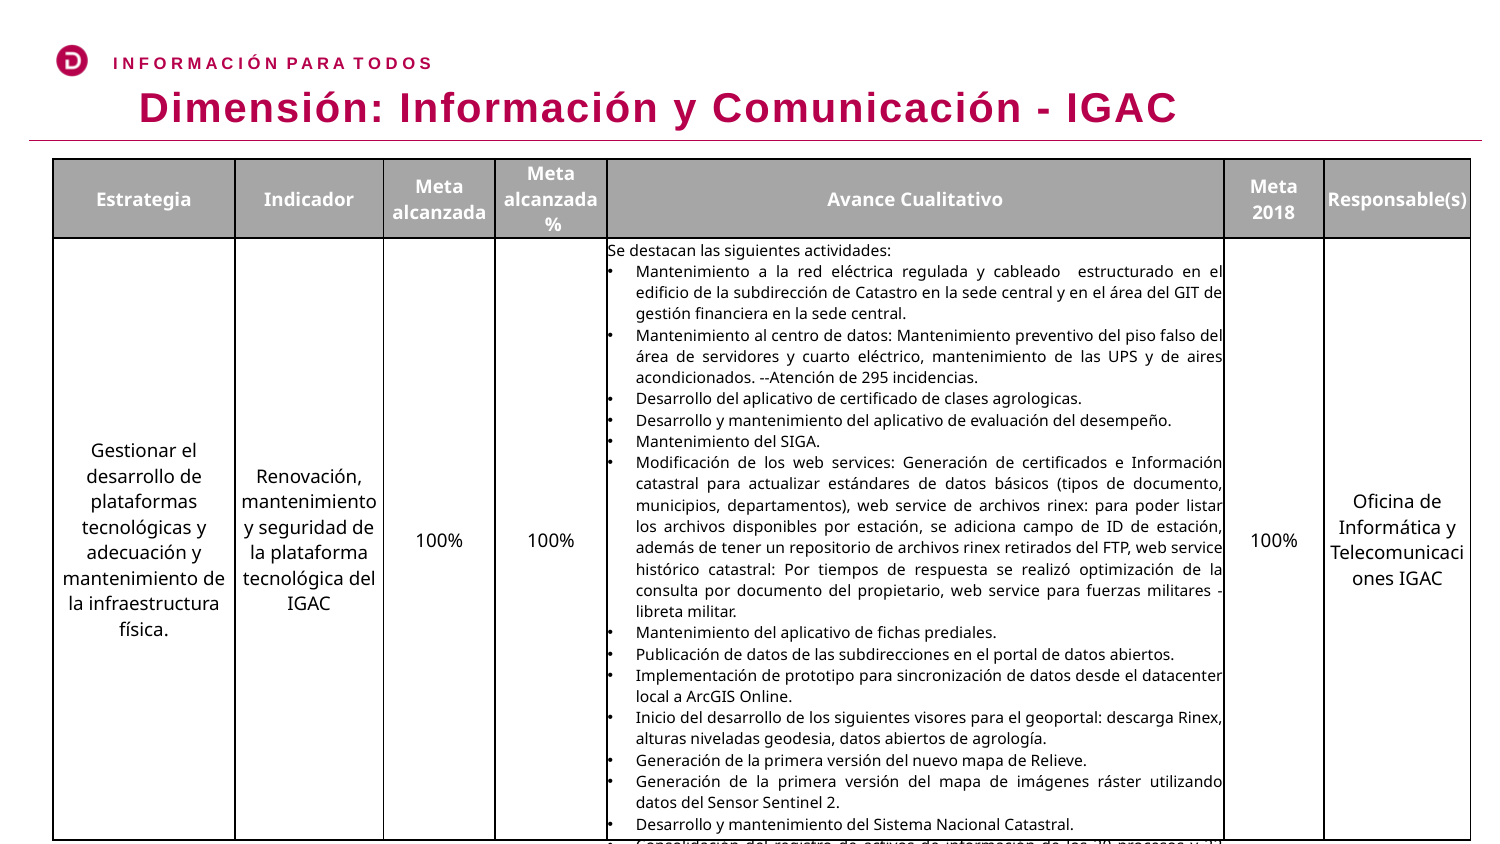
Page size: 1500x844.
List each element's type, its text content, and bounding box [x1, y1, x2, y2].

table_cell Gestionar el desarrollo de plataformas tecnológicas y adecuación y mantenimiento de la infraestructura física. [54, 239, 234, 839]
table_header Responsable(s) [1325, 160, 1470, 237]
table_header Avance Cualitativo [608, 160, 1223, 237]
picture [53, 42, 91, 79]
table_cell 100% [496, 239, 606, 839]
text_box Dimensión: Información y Comunicación - IGAC [123, 73, 1270, 138]
table_header Meta 2018 [1225, 160, 1323, 237]
table_header Indicador [236, 160, 383, 237]
table_cell Renovación, mantenimiento y seguridad de la plataforma tecnológica del IGAC [236, 239, 383, 839]
table_header Estrategia [54, 160, 234, 237]
table_cell 100% [384, 239, 494, 839]
table_cell Se destacan las siguientes actividades: Mantenimiento a la red eléctrica regulada y cableado estructurado en el edificio de la subdirección de Catastro en la sede central y en el área del GIT de gestión financiera en la sede central. Mantenimiento al centro de datos: Mantenimiento preventivo del piso falso del área de servidores y cuarto eléctrico, mantenimiento de las UPS y de aires acondicionados. --Atención de 295 incidencias. Desarrollo del aplicativo de certificado de clases agrologicas. Desarrollo y mantenimiento del aplicativo de evaluación del desempeño. Mantenimiento del SIGA. Modificación de los web services: Generación de certificados e Información catastral para actualizar estándares de datos básicos (tipos de documento, municipios, departamentos), web service de archivos rinex: para poder listar los archivos disponibles por estación, se adiciona campo de ID de estación, además de tener un repositorio de archivos rinex retirados del FTP, web service histórico catastral: Por tiempos de respuesta se realizó optimización de la consulta por documento del propietario, web service para fuerzas militares - libreta militar. Mantenimiento del aplicativo de fichas prediales. Publicación de datos de las subdirecciones en el portal de datos abiertos. Implementación de prototipo para sincronización de datos desde el datacenter local a ArcGIS Online. Inicio del desarrollo de los siguientes visores para el geoportal: descarga Rinex, alturas niveladas geodesia, datos abiertos de agrología. Generación de la primera versión del nuevo mapa de Relieve. Generación de la primera versión del mapa de imágenes ráster utilizando datos del Sensor Sentinel 2. Desarrollo y mantenimiento del Sistema Nacional Catastral. Consolidación del registro de activos de información de los 20 procesos y 22 territoriales de la entidad. Realización del informe de gestión de riesgos de seguridad de la información de los 20 procesos de la entidad. [608, 239, 1223, 839]
table_cell 100% [1225, 239, 1323, 839]
table_header Meta alcanzada [384, 160, 494, 237]
table_cell Oficina de Informática y Telecomunicaciones IGAC [1325, 239, 1470, 839]
table_header Meta alcanzada % [496, 160, 606, 237]
